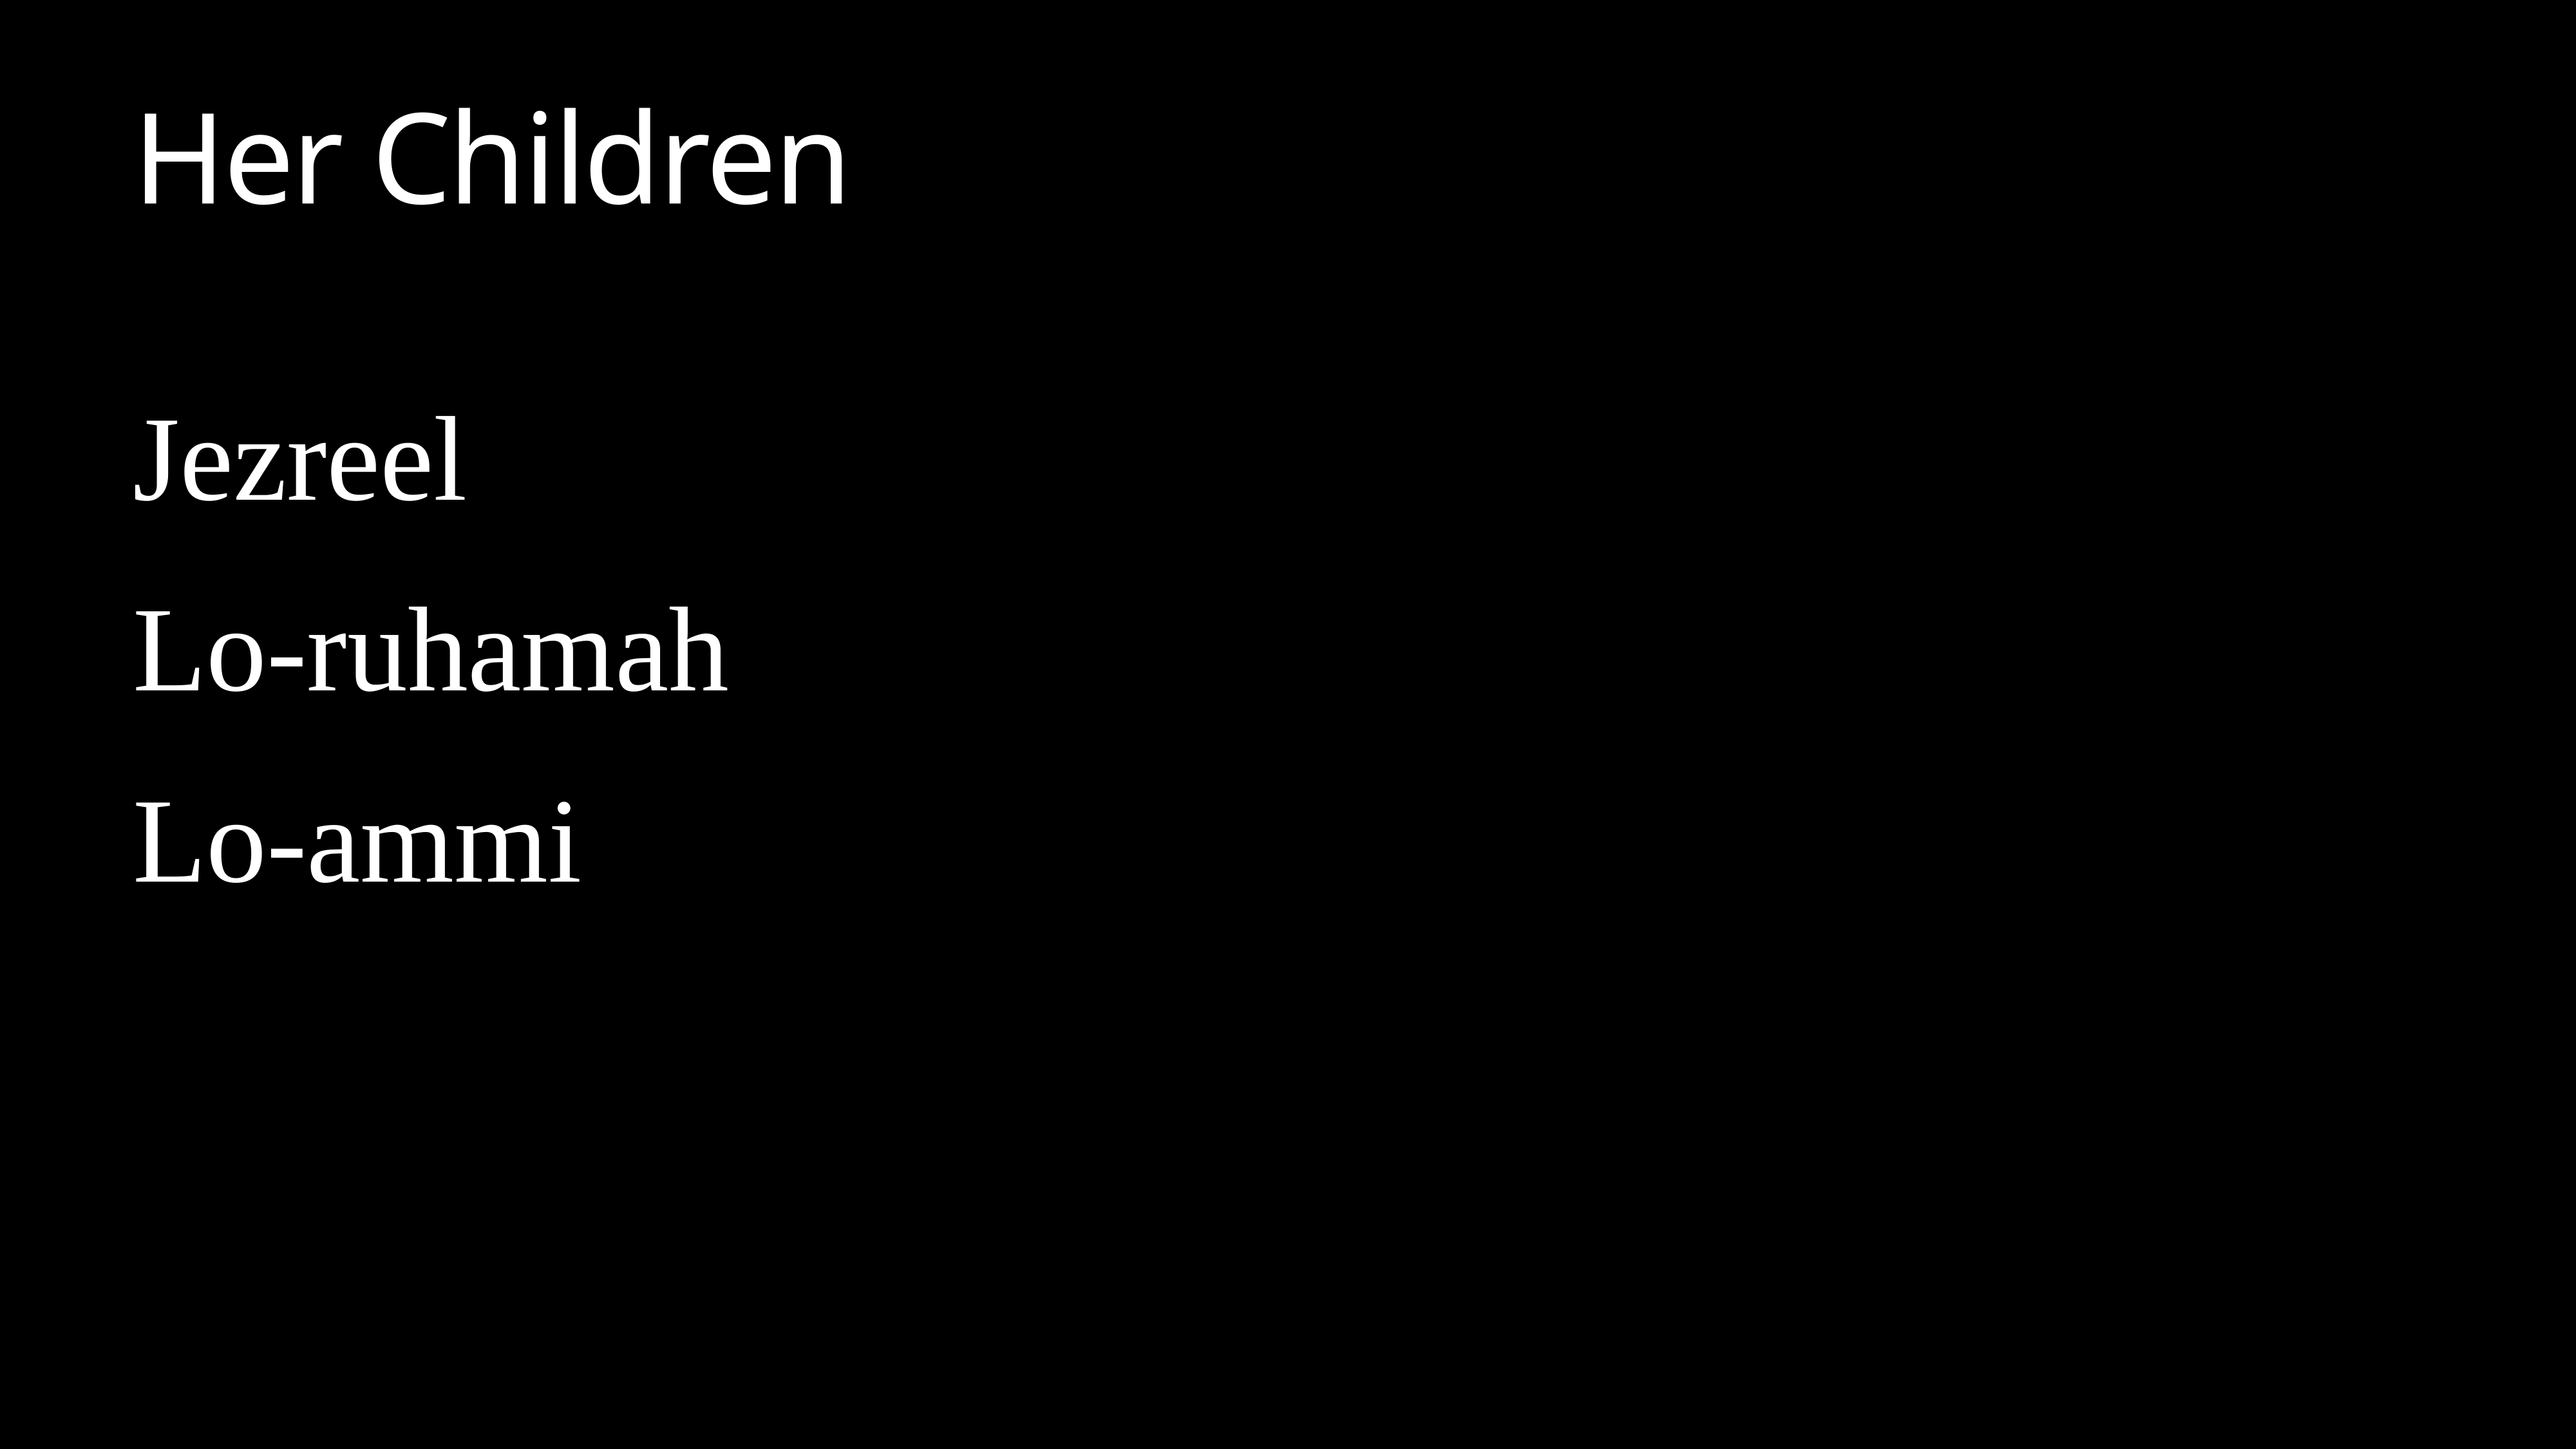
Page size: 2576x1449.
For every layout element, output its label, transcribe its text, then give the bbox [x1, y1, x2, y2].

title Her Children [127, 101, 2449, 292]
list Jezreel Lo-ruhamah Lo-ammi [127, 390, 2449, 1361]
